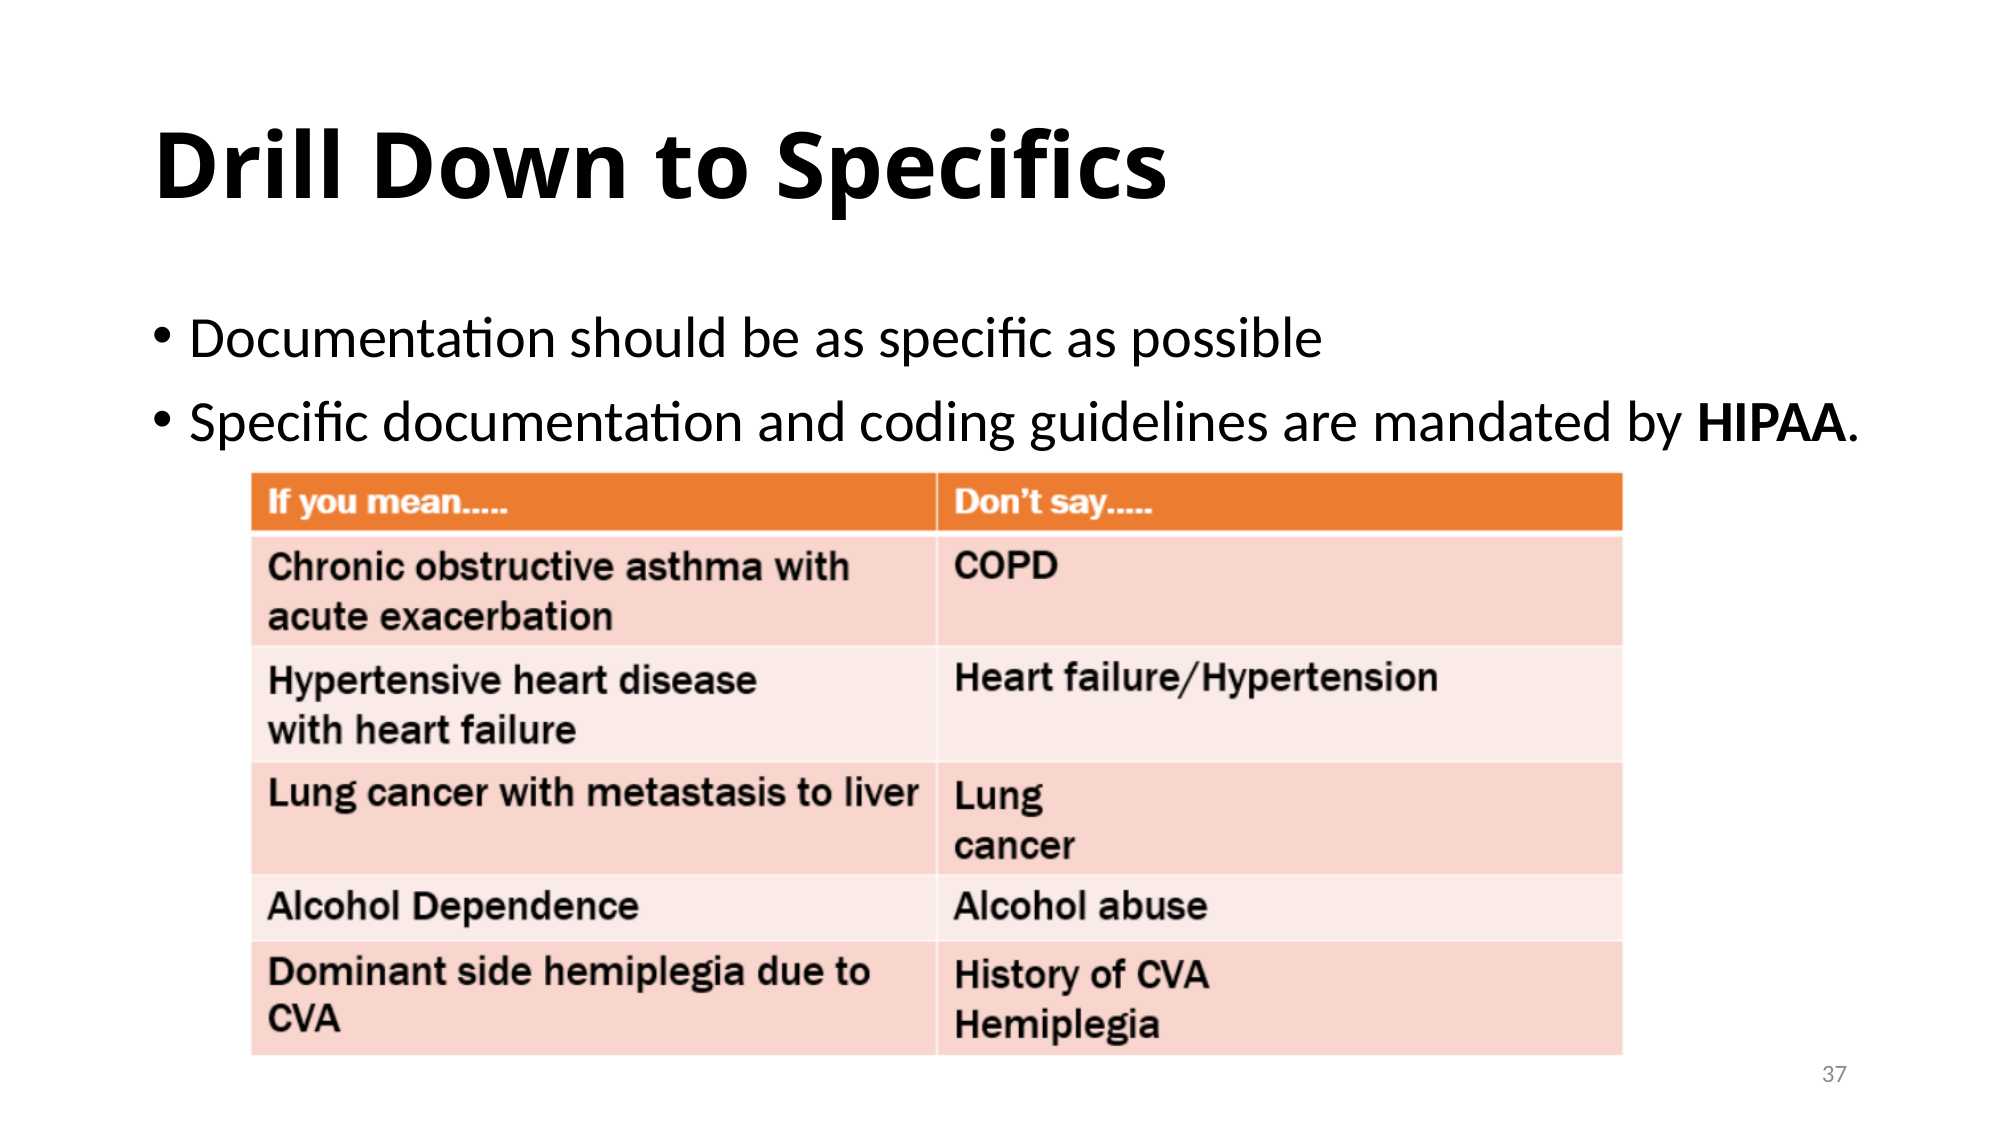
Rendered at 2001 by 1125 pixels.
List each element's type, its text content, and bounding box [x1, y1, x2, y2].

picture [245, 468, 1629, 1058]
slide_number 37 [1412, 1042, 1863, 1103]
list Documentation should be as specific as possible Specific documentation and coding guidelines are mandated by HIPAA. [137, 299, 1901, 469]
title Drill Down to Specifics [137, 59, 1863, 278]
